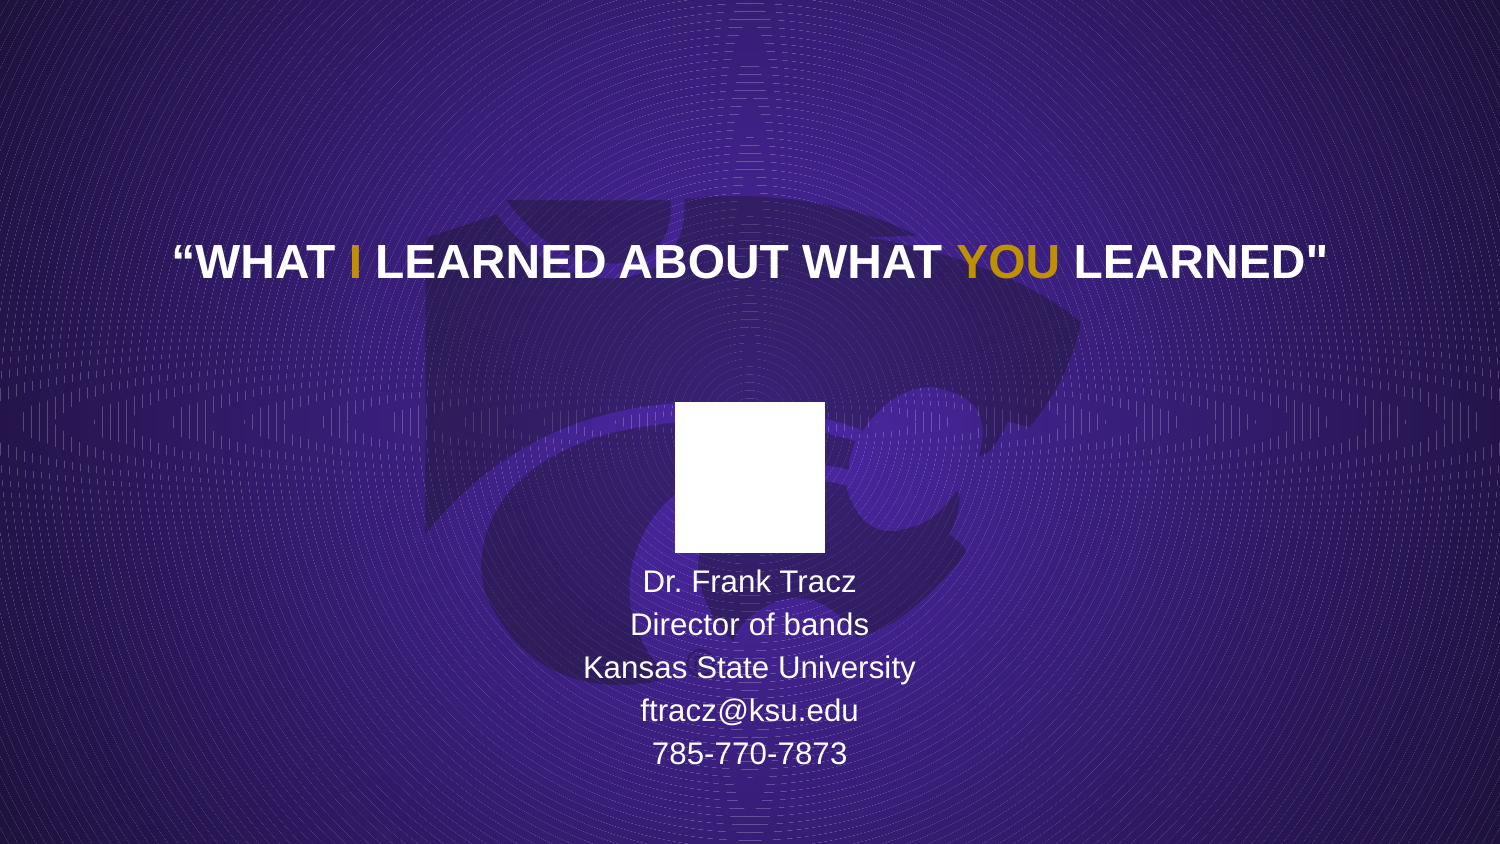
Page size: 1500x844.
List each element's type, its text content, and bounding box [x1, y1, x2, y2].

picture [416, 193, 1084, 690]
text_box “WHAT I LEARNED ABOUT WHAT YOU LEARNED" Dr. Frank Tracz Director of bands Kansas State University ftracz@ksu.edu 785-770-7873 [133, 157, 1367, 650]
